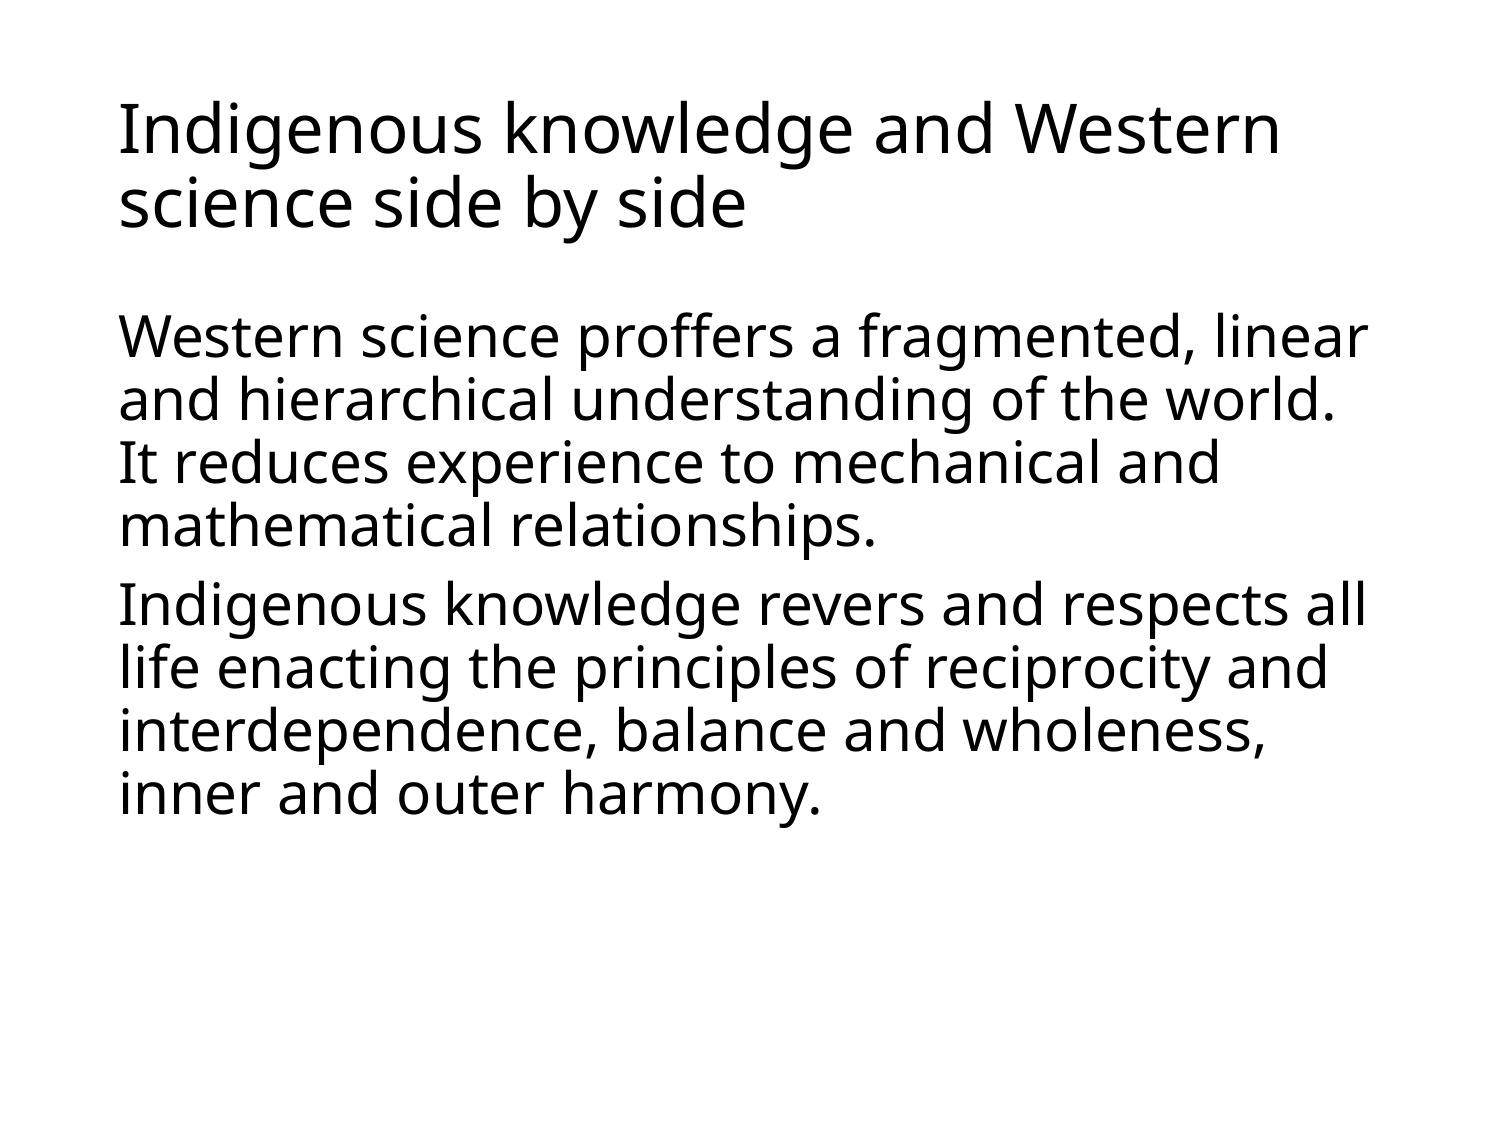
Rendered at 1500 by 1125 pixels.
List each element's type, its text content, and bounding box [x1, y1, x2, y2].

list Western science proffers a fragmented, linear and hierarchical understanding of the world. It reduces experience to mechanical and mathematical relationships. Indigenous knowledge revers and respects all life enacting the principles of reciprocity and interdependence, balance and wholeness, inner and outer harmony. [103, 299, 1397, 1014]
title Indigenous knowledge and Western science side by side [103, 59, 1397, 278]
